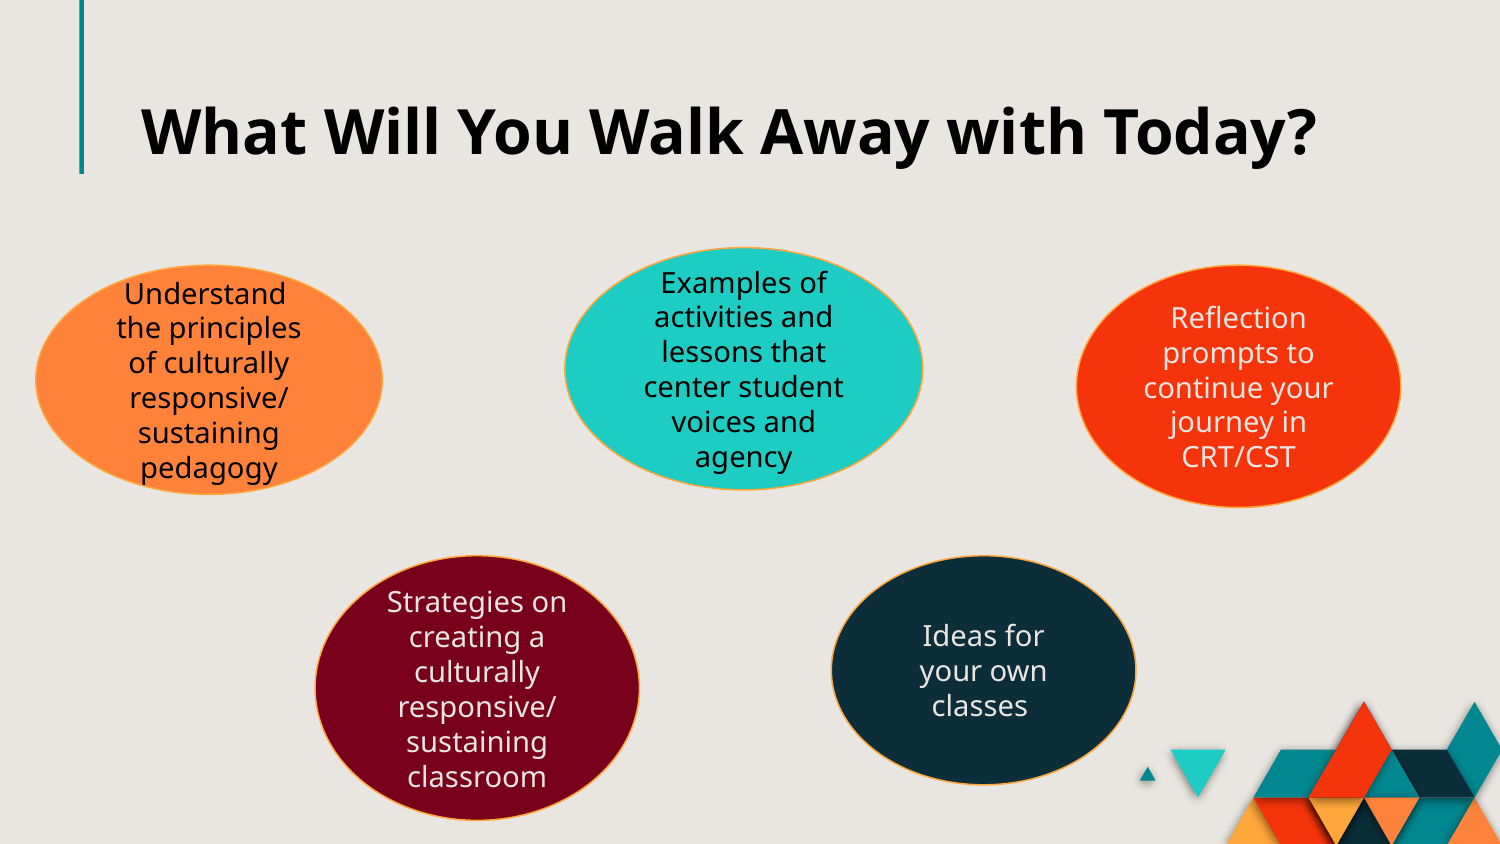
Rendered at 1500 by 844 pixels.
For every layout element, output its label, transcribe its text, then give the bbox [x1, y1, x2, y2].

text_box Examples of activities and lessons that center student voices and agency [564, 247, 923, 490]
text_box Ideas for your own classes [831, 555, 1136, 785]
text_box Strategies on creating a culturally responsive/ sustaining classroom [315, 555, 640, 821]
text_box Reflection prompts to continue your journey in CRT/CST [1076, 265, 1401, 508]
text_box Understand the principles of culturally responsive/ sustaining pedagogy [35, 265, 383, 495]
title What Will You Walk Away with Today? [126, 25, 1384, 182]
